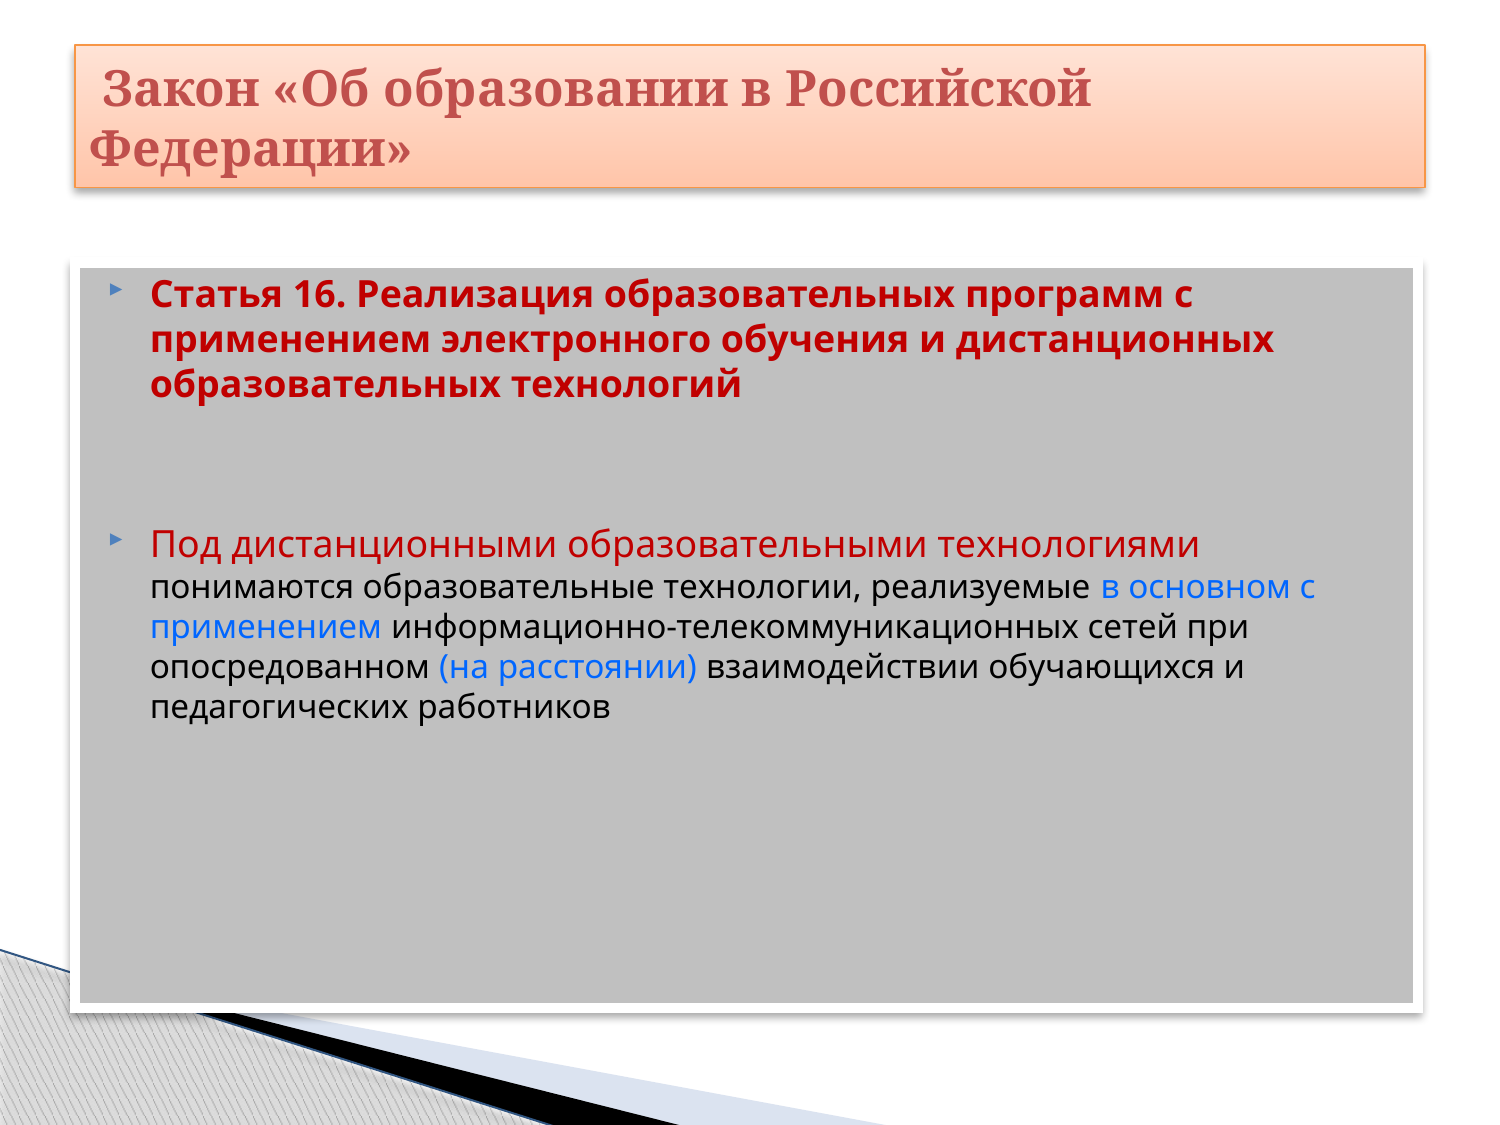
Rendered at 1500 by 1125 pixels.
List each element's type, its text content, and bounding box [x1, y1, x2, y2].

title Закон «Об образовании в Российской Федерации» [74, 44, 1426, 188]
list Статья 16. Реализация образовательных программ с применением электронного обучения и дистанционных образовательных технологий Под дистанционными образовательными технологиями понимаются образовательные технологии, реализуемые в основном с применением информационно-телекоммуникационных сетей при опосредованном (на расстоянии) взаимодействии обучающихся и педагогических работников [70, 257, 1423, 1013]
